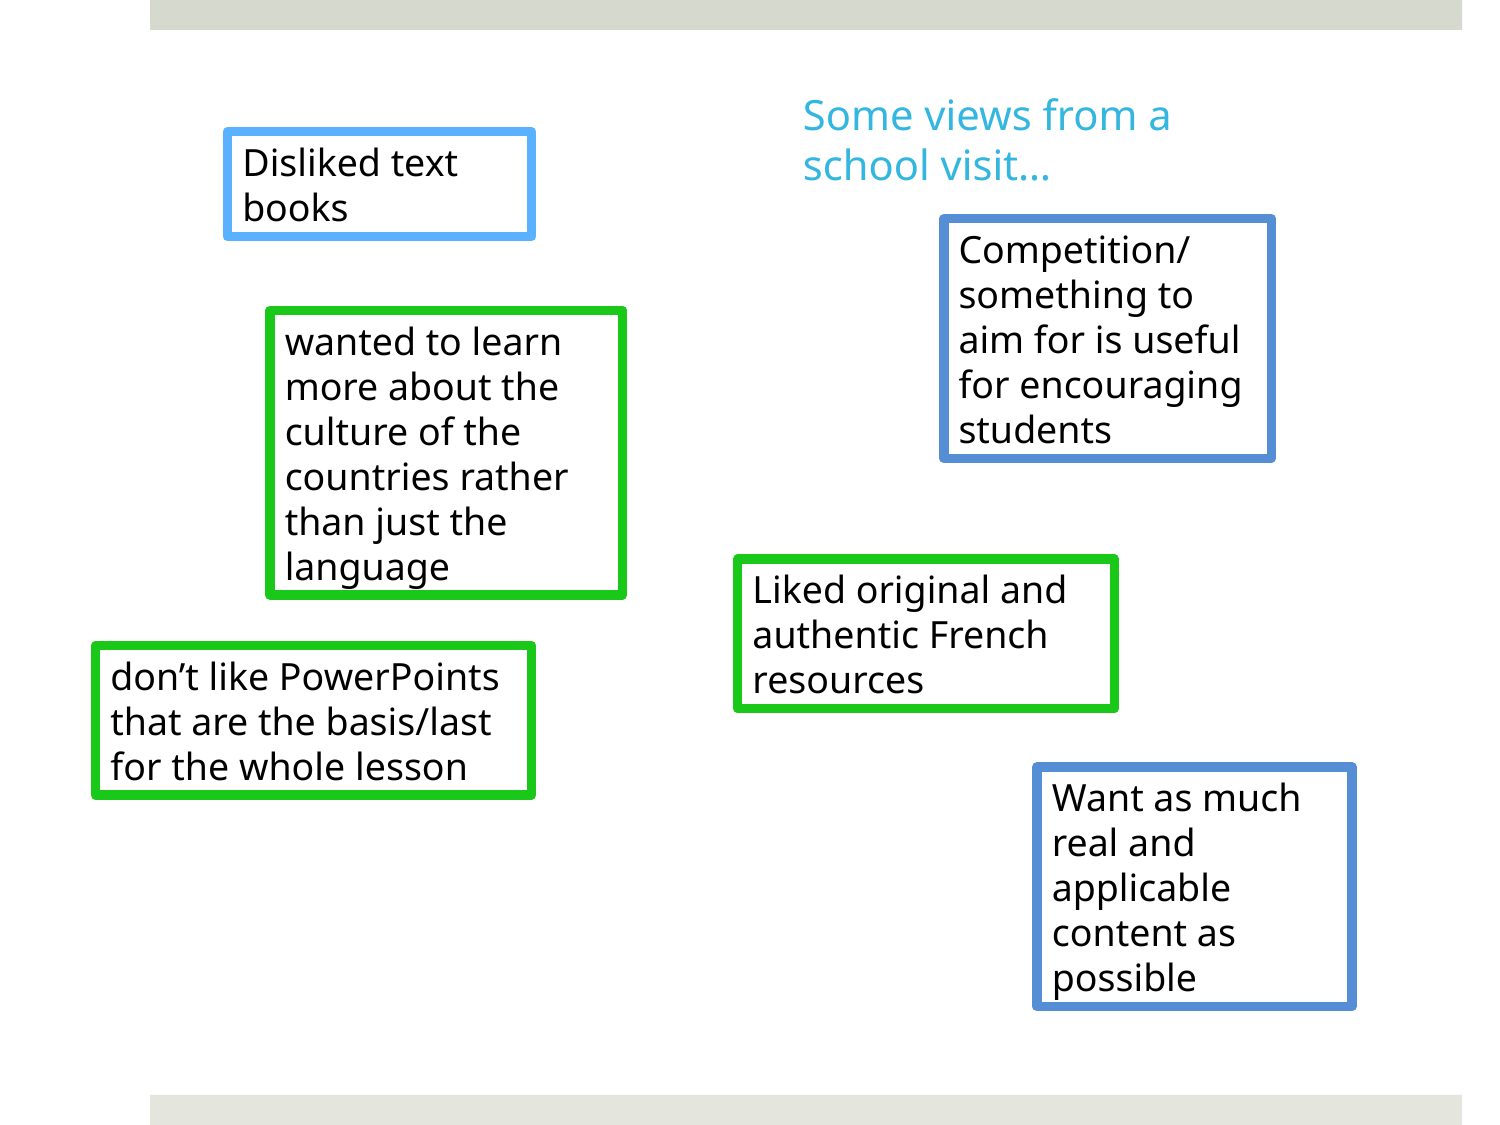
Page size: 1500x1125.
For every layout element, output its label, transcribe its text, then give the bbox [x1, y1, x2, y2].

text_box Competition/something to aim for is useful for encouraging students [943, 218, 1272, 459]
text_box Disliked text books [227, 131, 532, 237]
text_box wanted to learn more about the culture of the countries rather than just the language [270, 310, 623, 595]
text_box Liked original and authentic French resources [737, 559, 1115, 709]
text_box Want as much real and applicable content as possible [1037, 766, 1352, 1007]
text_box Some views from a school visit… [788, 81, 1221, 197]
text_box don’t like PowerPoints that are the basis/last for the whole lesson [95, 645, 532, 796]
